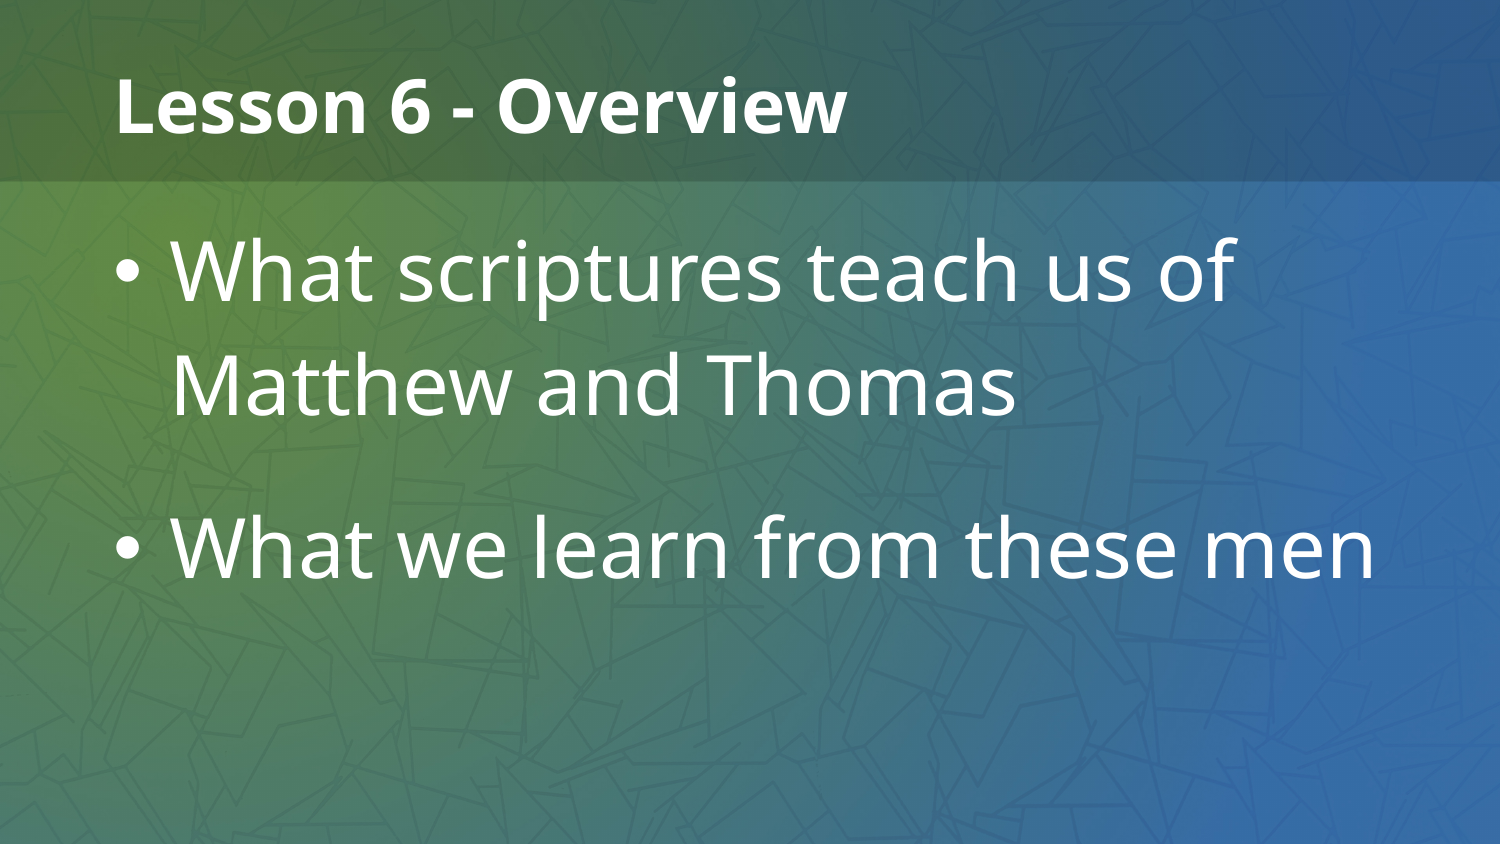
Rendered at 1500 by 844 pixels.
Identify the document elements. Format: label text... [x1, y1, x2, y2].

picture [0, 0, 1500, 844]
title Lesson 6 - Overview [98, 33, 1397, 175]
list What scriptures teach us of Matthew and Thomas What we learn from these men [98, 205, 1397, 803]
